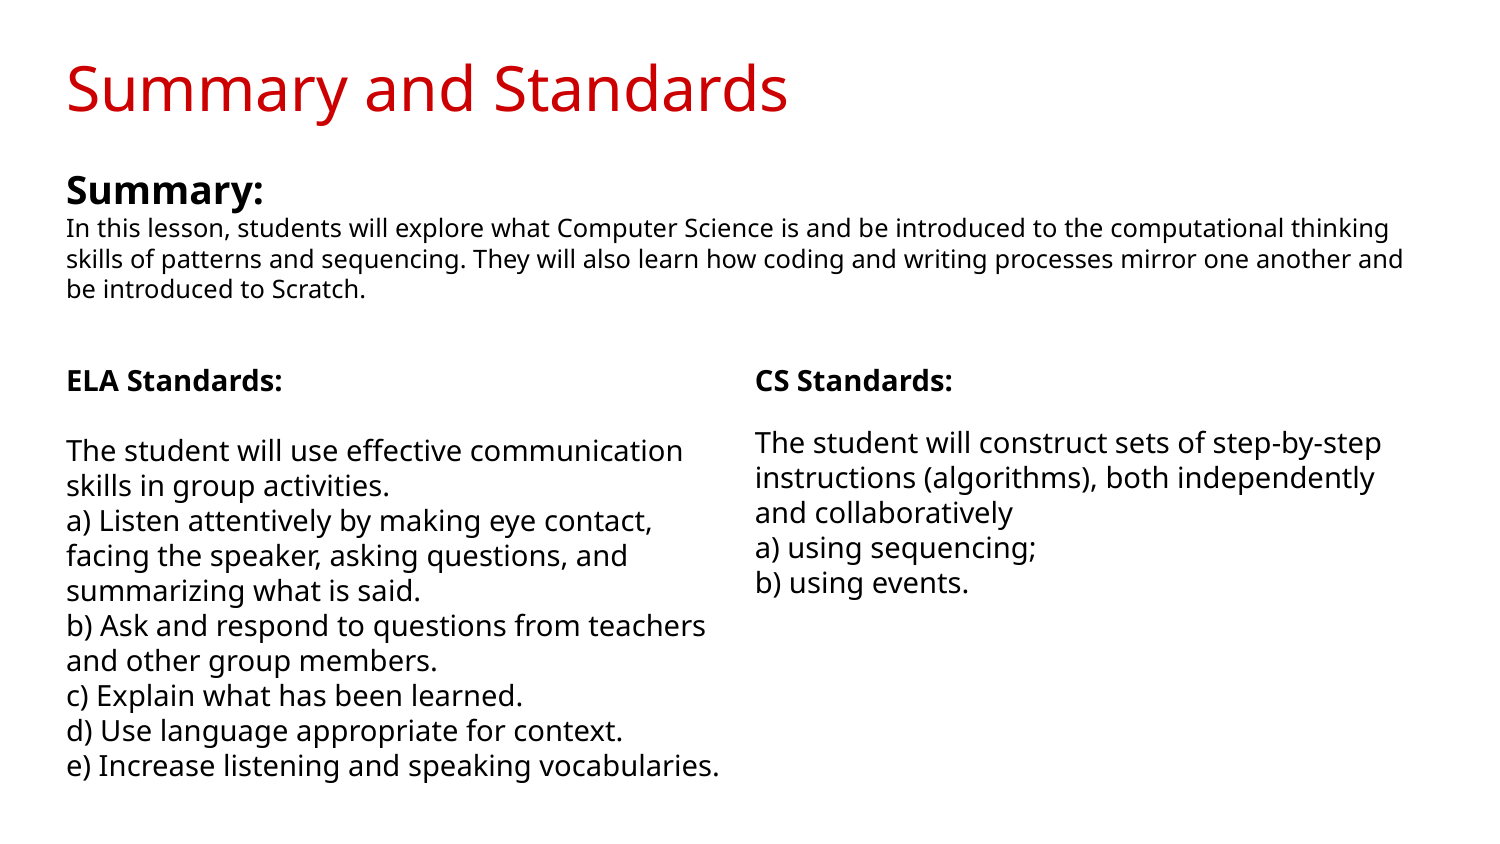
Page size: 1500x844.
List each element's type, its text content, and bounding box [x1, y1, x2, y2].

title Summary and Standards [51, 34, 1449, 129]
text_box CS Standards: The student will construct sets of step-by-step instructions (algorithms), both independently and collaboratively a) using sequencing; b) using events. [739, 347, 1439, 642]
text_box ELA Standards: The student will use effective communication skills in group activities. a) Listen attentively by making eye contact, facing the speaker, asking questions, and summarizing what is said. b) Ask and respond to questions from teachers and other group members. c) Explain what has been learned. d) Use language appropriate for context. e) Increase listening and speaking vocabularies. [51, 347, 750, 832]
list Summary: In this lesson, students will explore what Computer Science is and be introduced to the computational thinking skills of patterns and sequencing. They will also learn how coding and writing processes mirror one another and be introduced to Scratch. [51, 143, 1439, 321]
